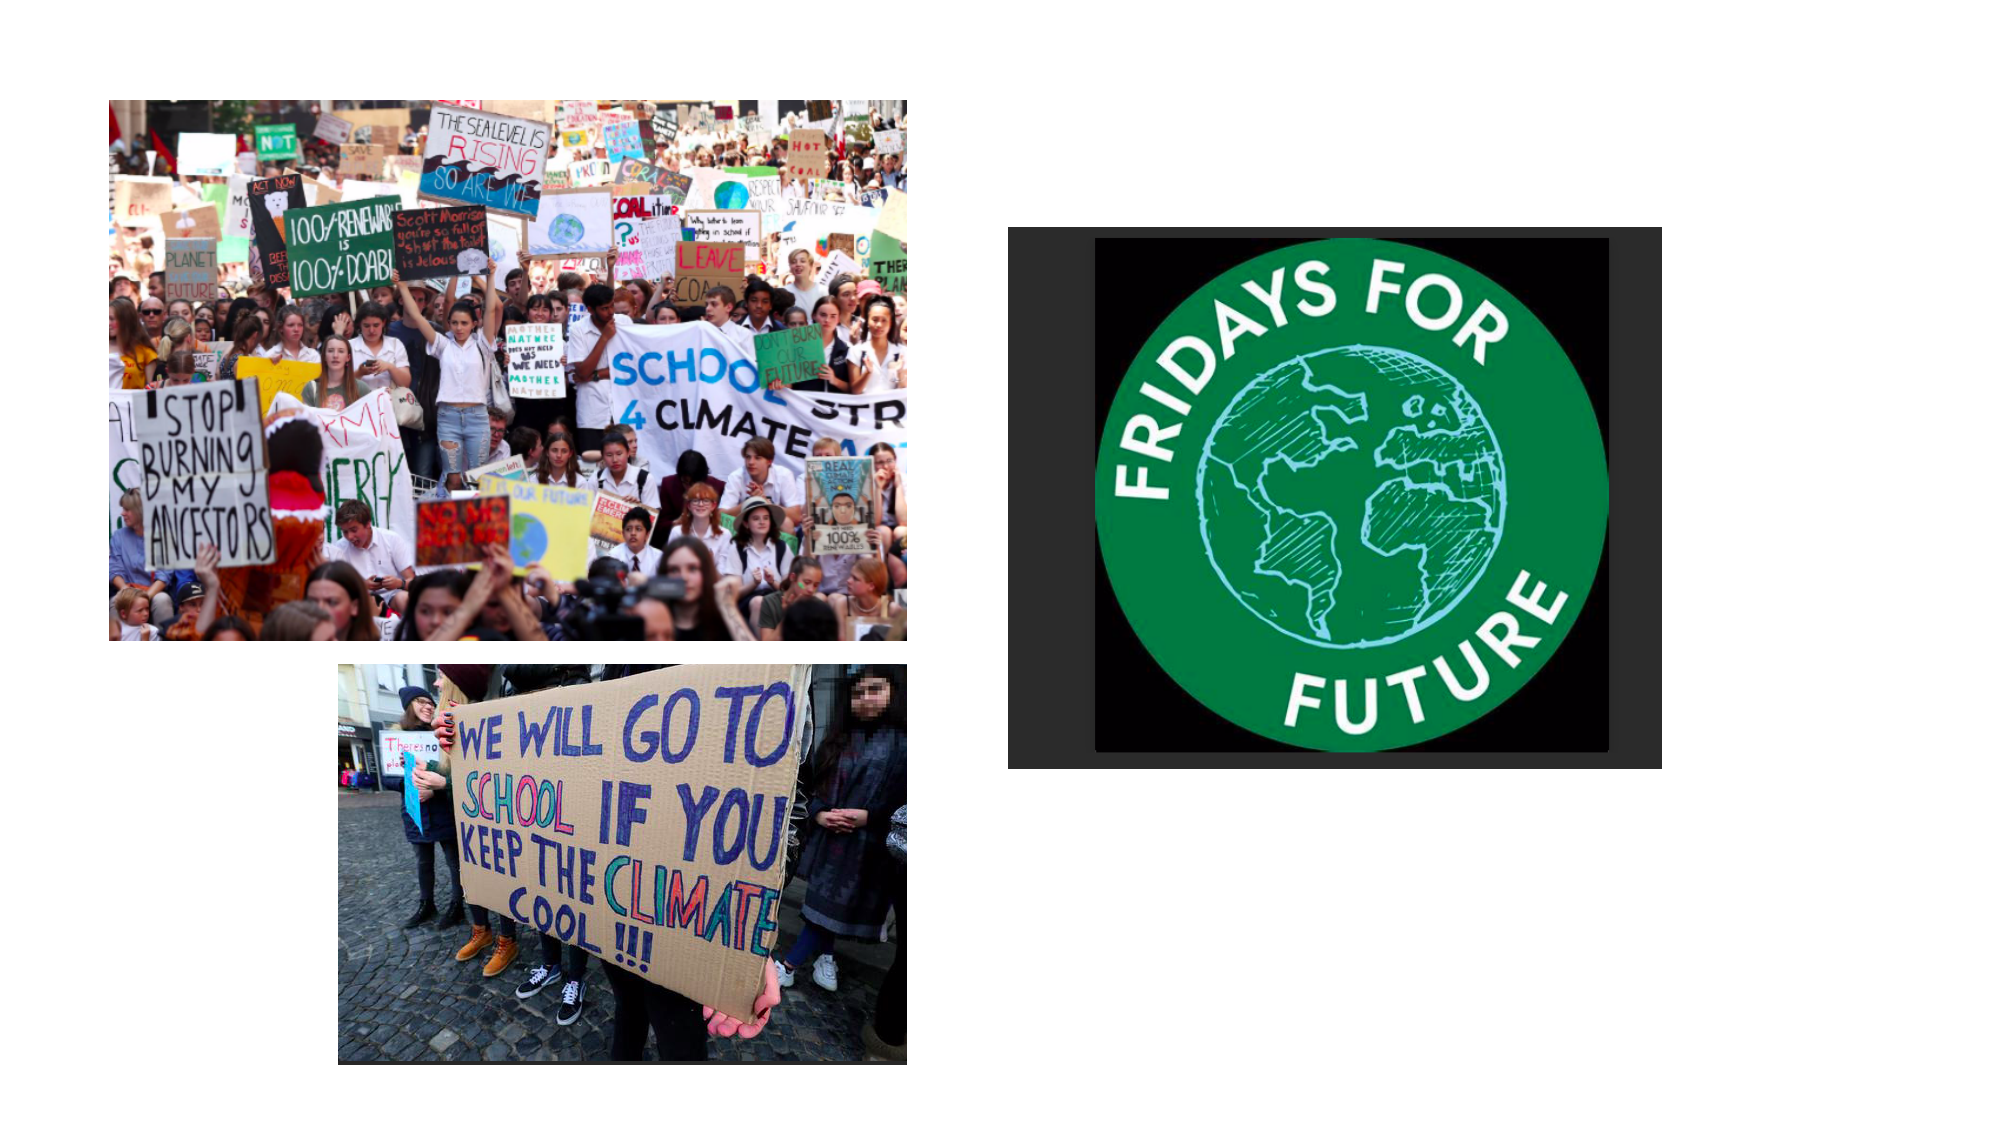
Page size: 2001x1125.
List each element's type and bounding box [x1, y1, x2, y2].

picture [109, 100, 907, 641]
picture [338, 664, 907, 1066]
picture [1008, 227, 1662, 769]
